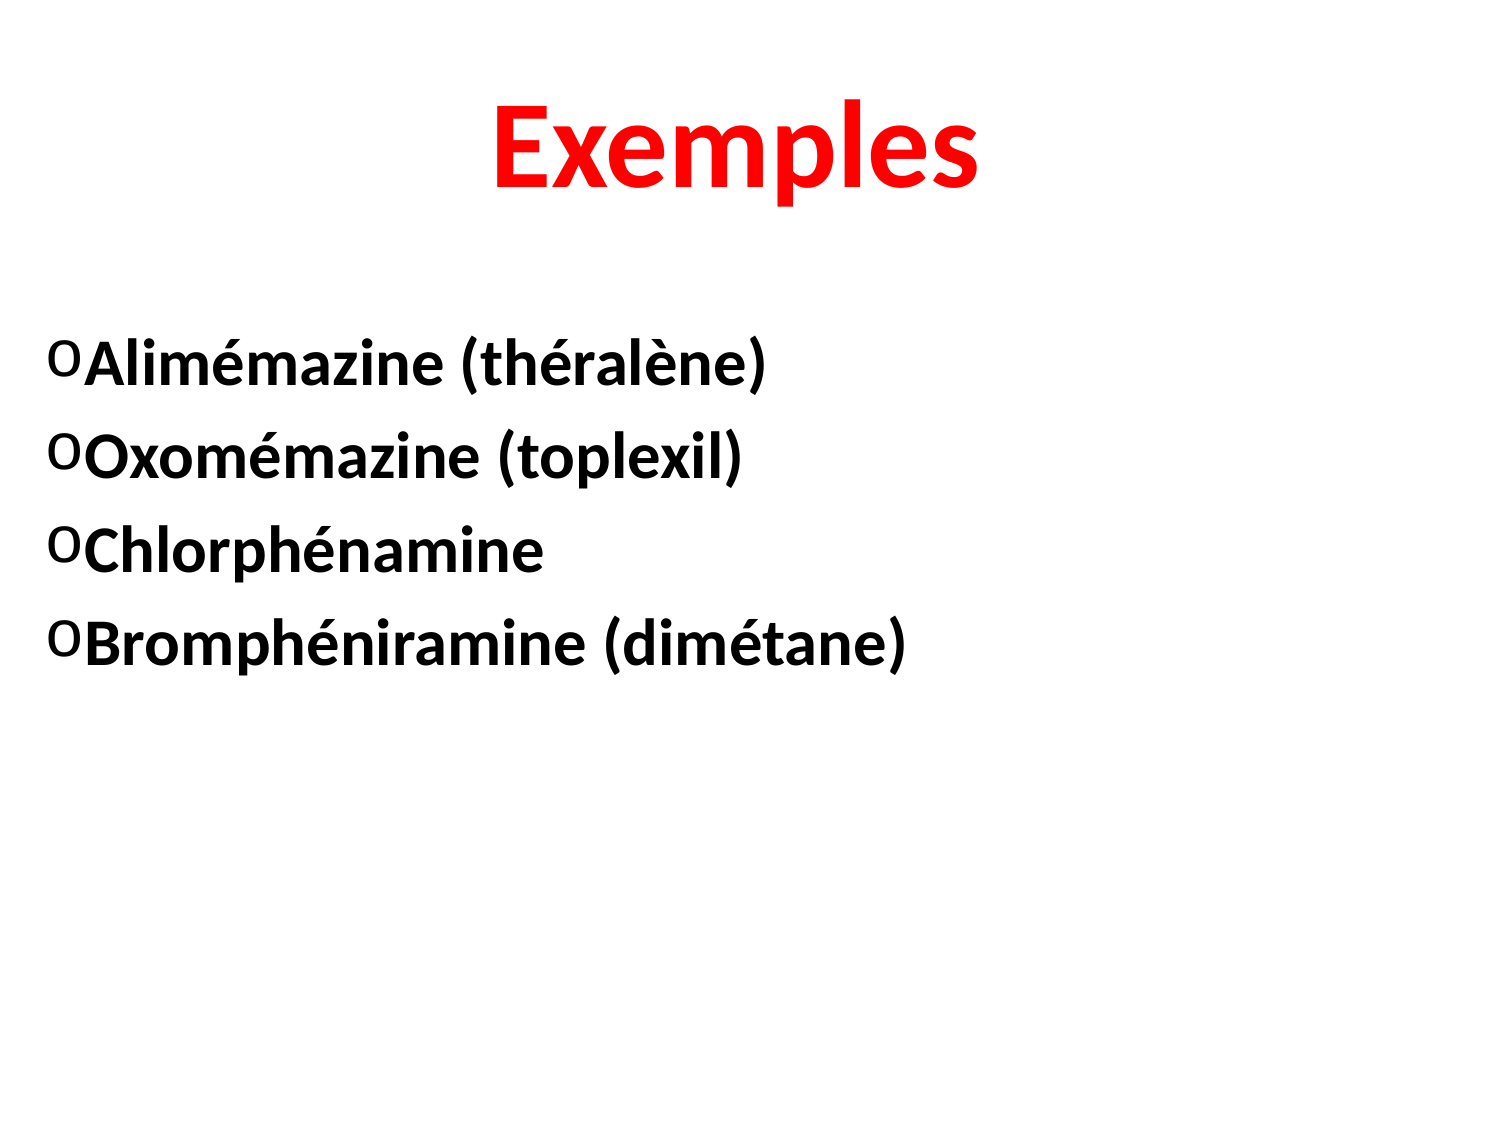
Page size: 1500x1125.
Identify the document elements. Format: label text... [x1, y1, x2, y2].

subtitle Exemples Alimémazine (théralène) Oxomémazine (toplexil) Chlorphénamine Bromphéniramine (dimétane) [29, 54, 1471, 1071]
